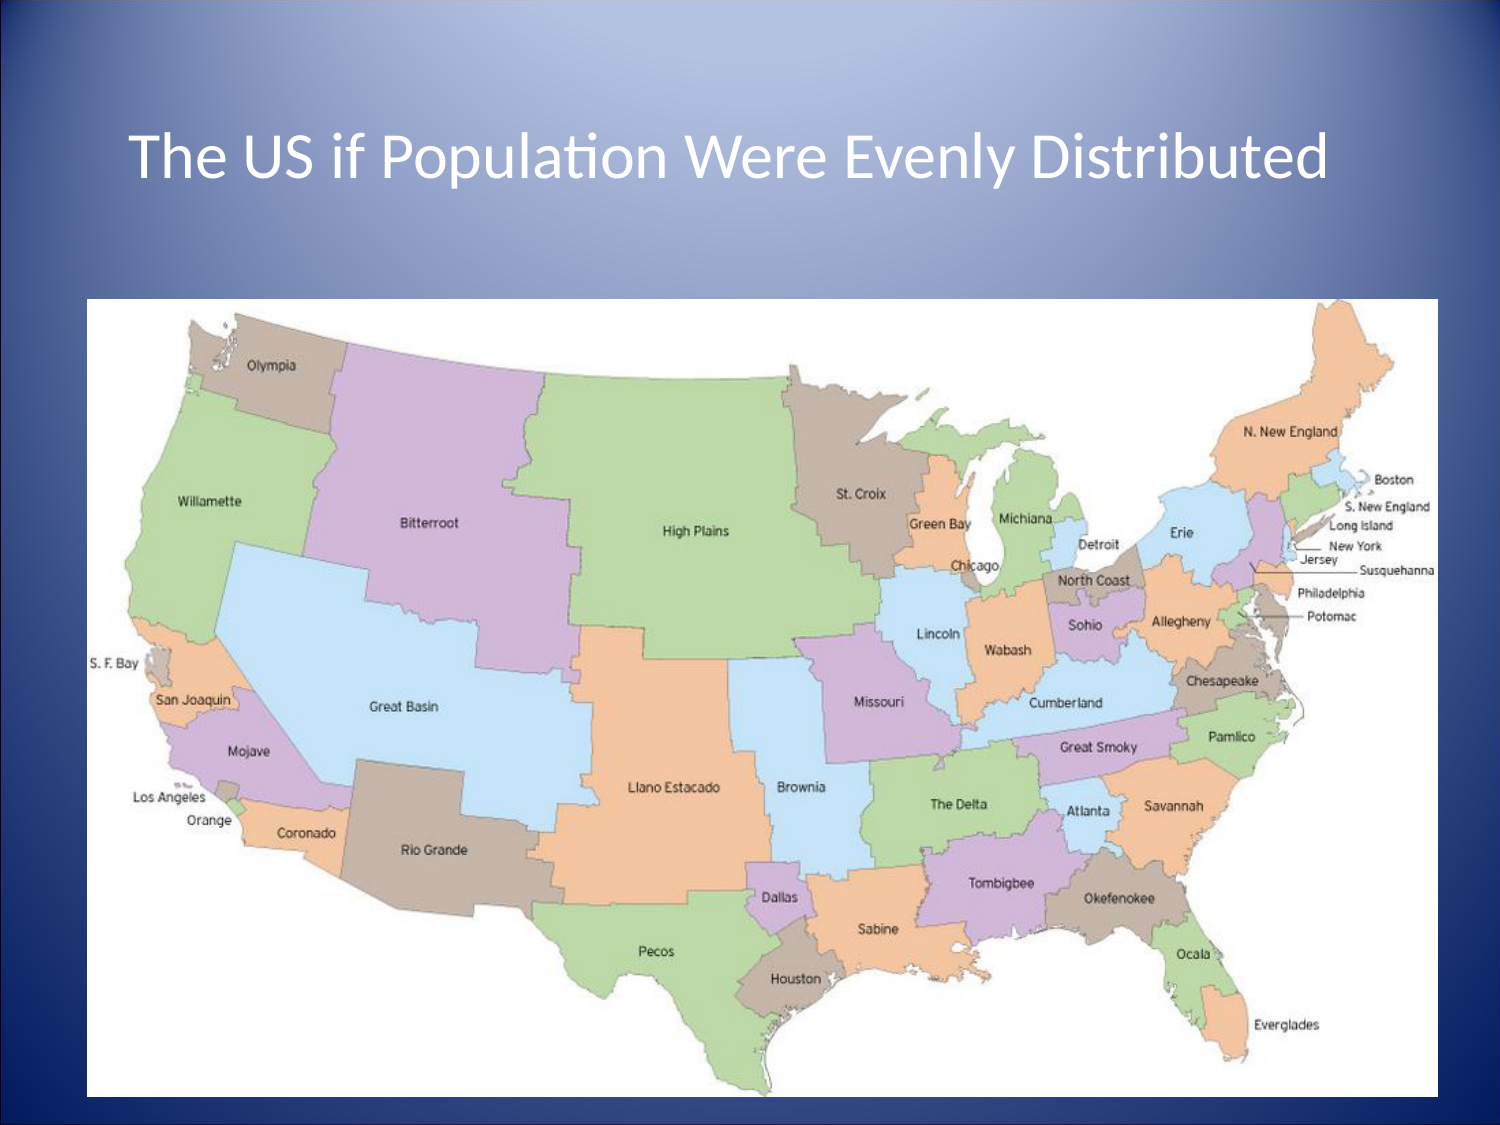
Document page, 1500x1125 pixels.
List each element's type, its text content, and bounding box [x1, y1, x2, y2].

picture [0, 0, 1500, 1125]
title The US if Population Were Evenly Distributed [62, 0, 1413, 226]
